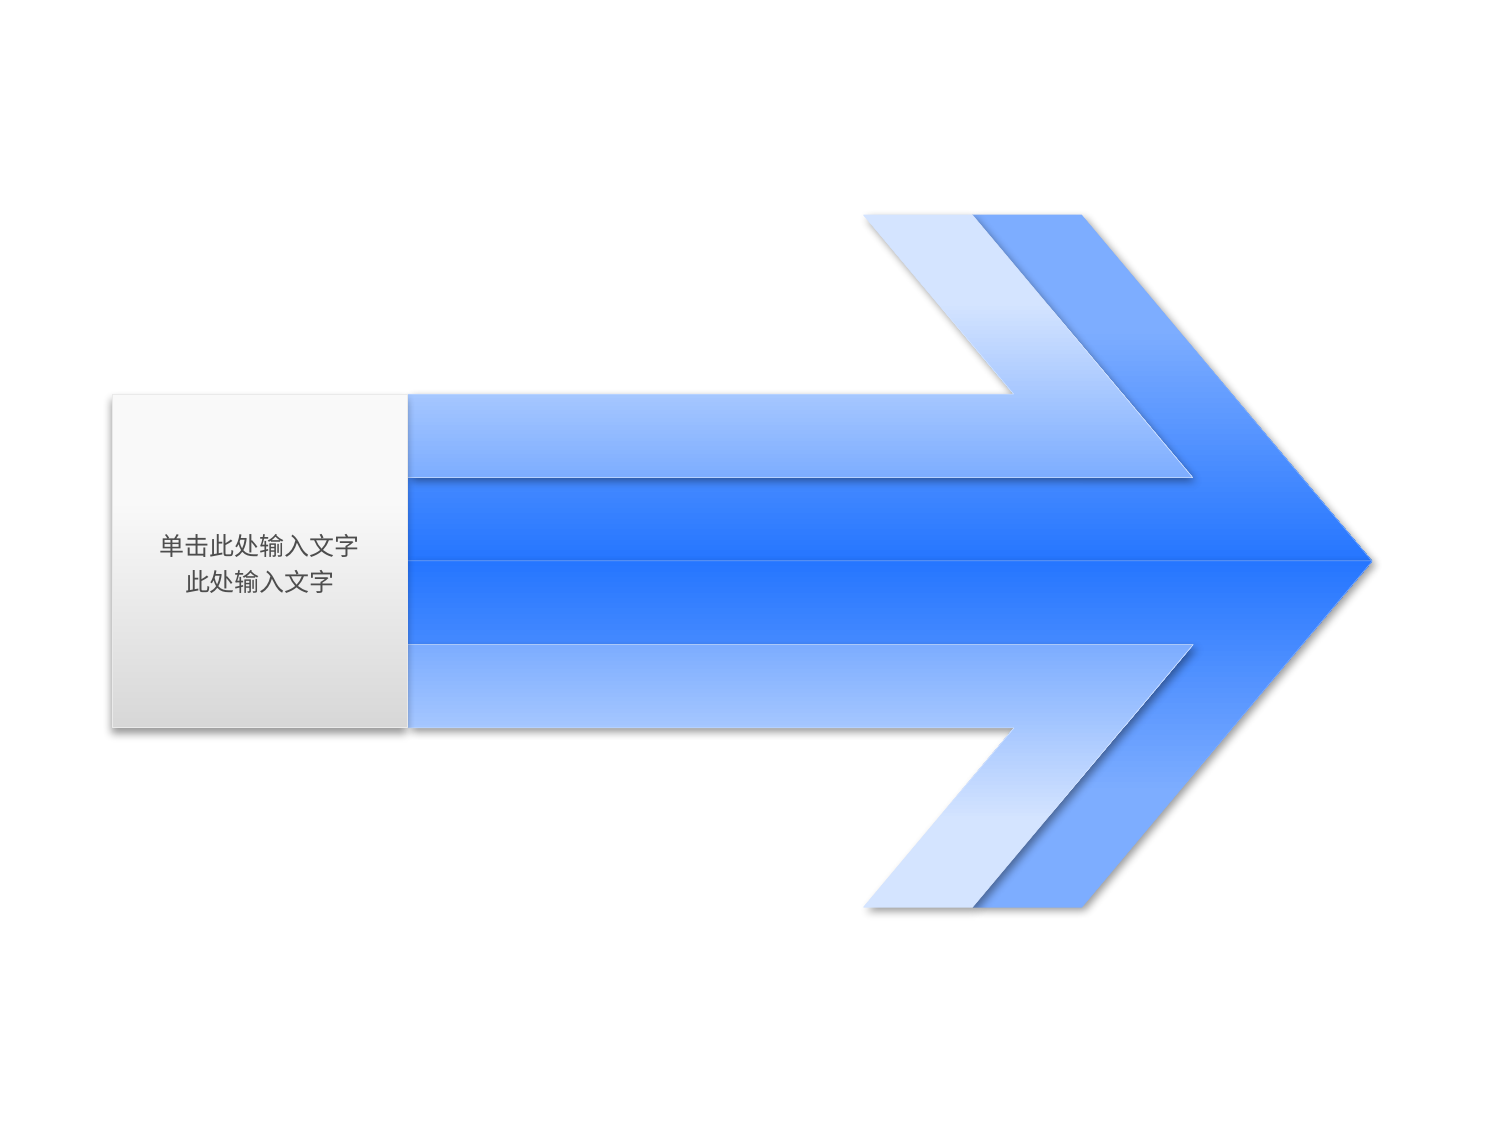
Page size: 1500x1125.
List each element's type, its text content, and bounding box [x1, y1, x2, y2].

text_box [407, 214, 1373, 908]
text_box 单击此处输入文字 此处输入文字 [112, 394, 402, 728]
